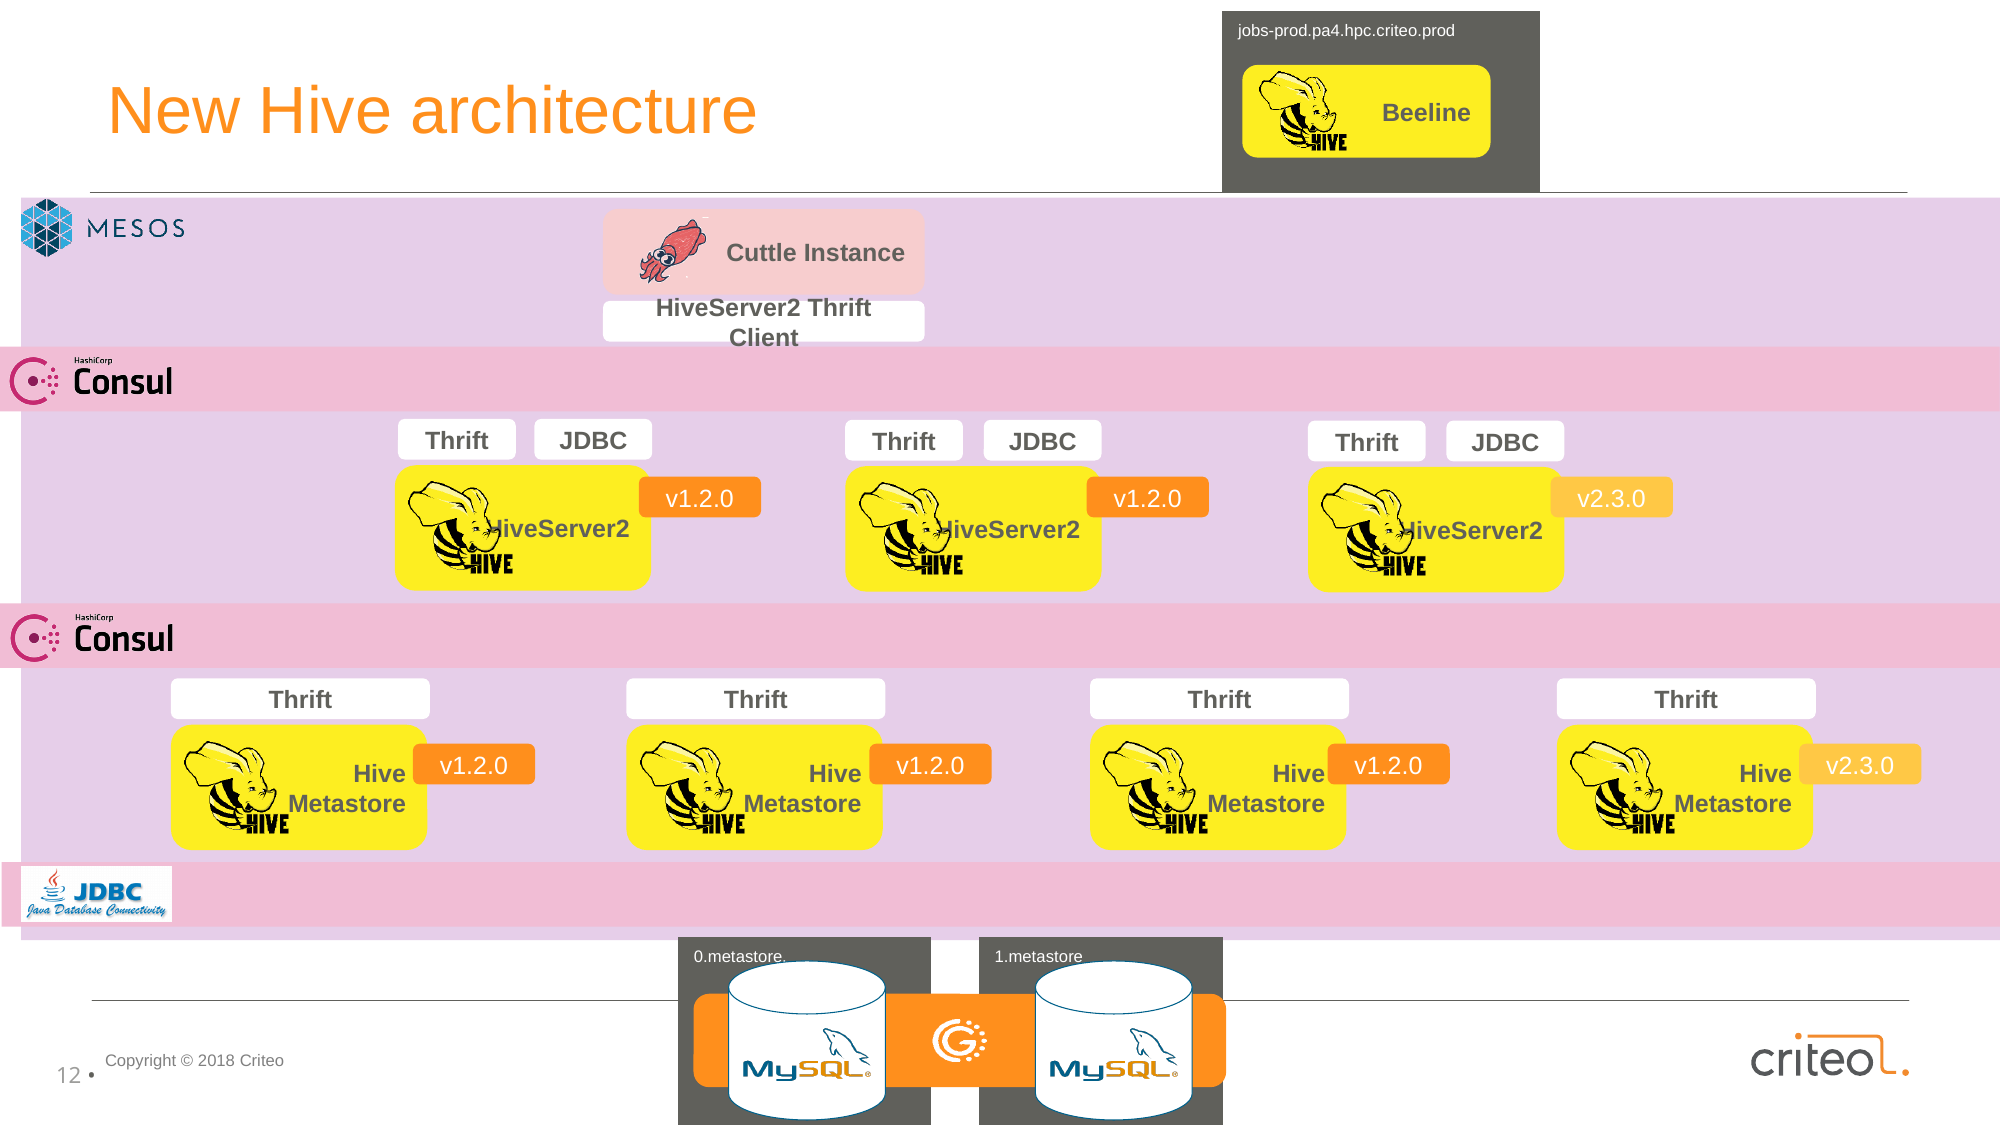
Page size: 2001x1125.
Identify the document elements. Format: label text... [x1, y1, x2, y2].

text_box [0, 12, 2000, 412]
text_box 1.metastore [979, 1120, 1223, 1125]
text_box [412, 476, 1922, 785]
text_box 1.metastore [979, 941, 1223, 960]
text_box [1, 669, 2000, 941]
text_box 0.metastore. [678, 941, 931, 1125]
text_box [0, 418, 2000, 669]
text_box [693, 960, 1227, 1120]
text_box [1, 412, 2000, 418]
